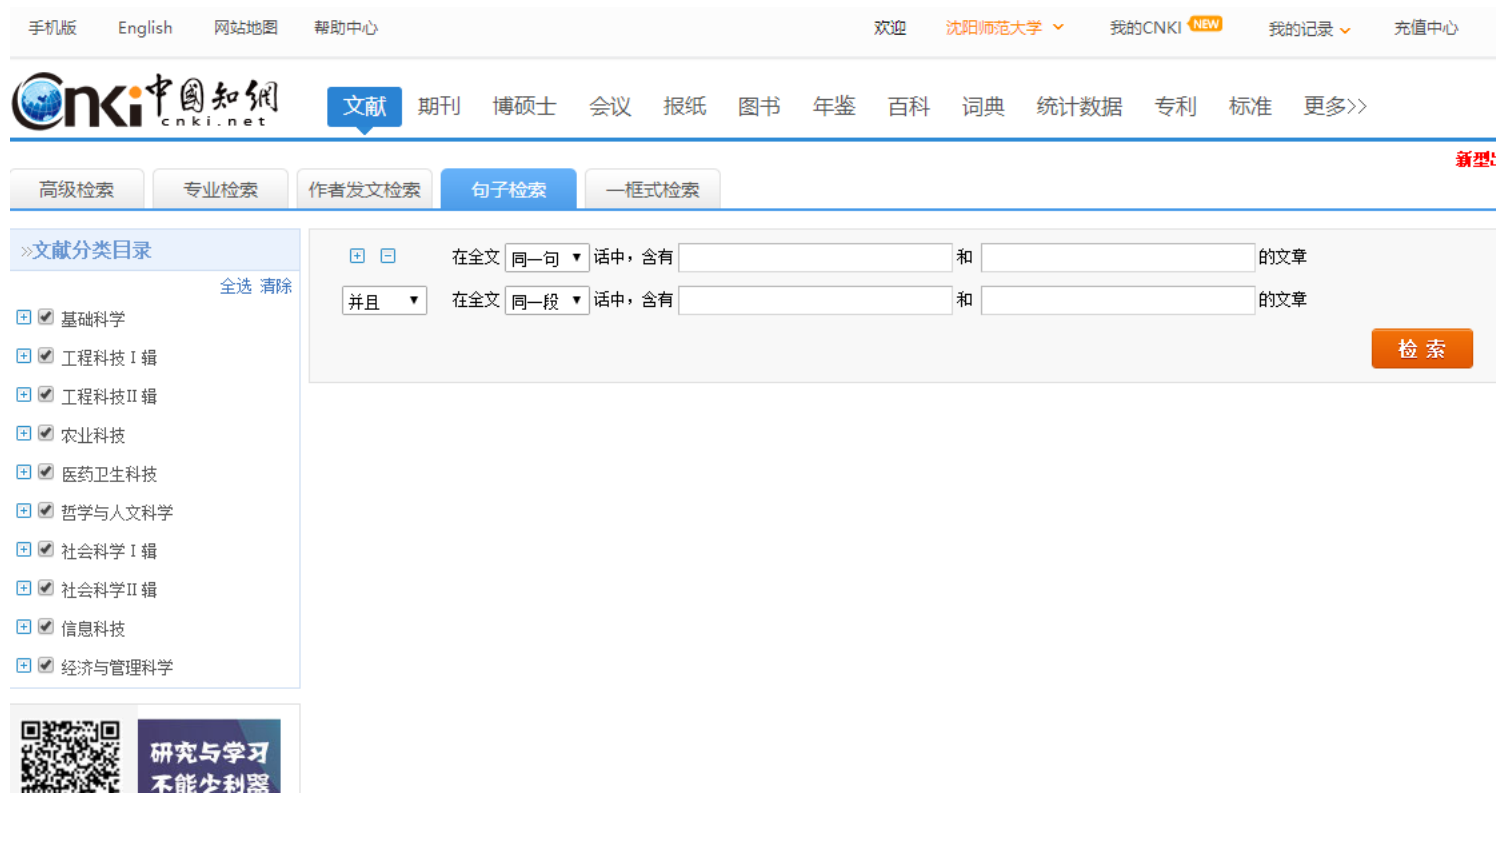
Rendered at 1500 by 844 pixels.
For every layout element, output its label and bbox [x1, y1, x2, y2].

list [10, 6, 1496, 793]
